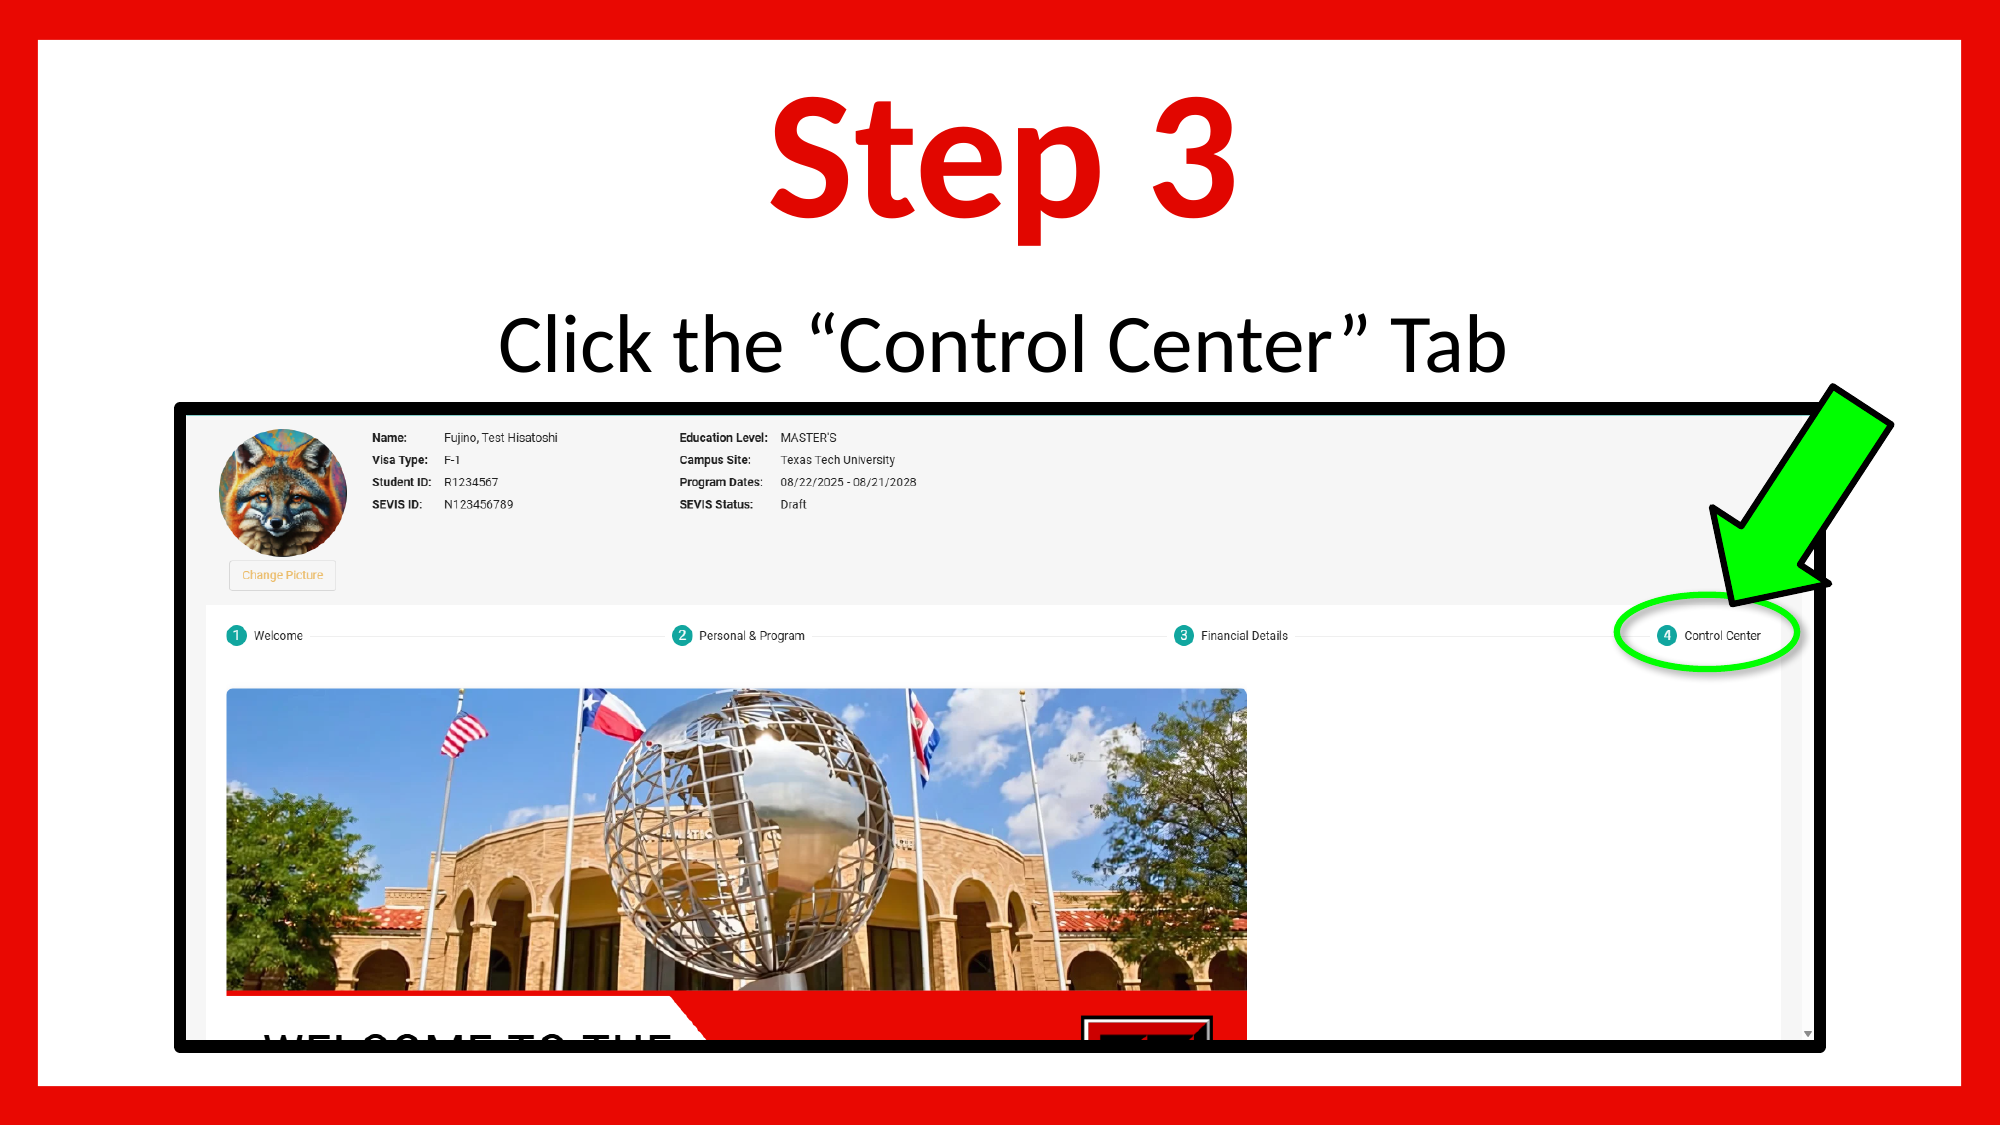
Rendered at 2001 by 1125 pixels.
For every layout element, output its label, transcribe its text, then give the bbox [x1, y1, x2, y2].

picture [185, 414, 1814, 1041]
text_box [1821, 576, 1831, 588]
title Step 3 [483, 47, 1524, 270]
text_box [1813, 384, 1893, 536]
text_box Click the “Control Center” Tab [134, 281, 1874, 397]
